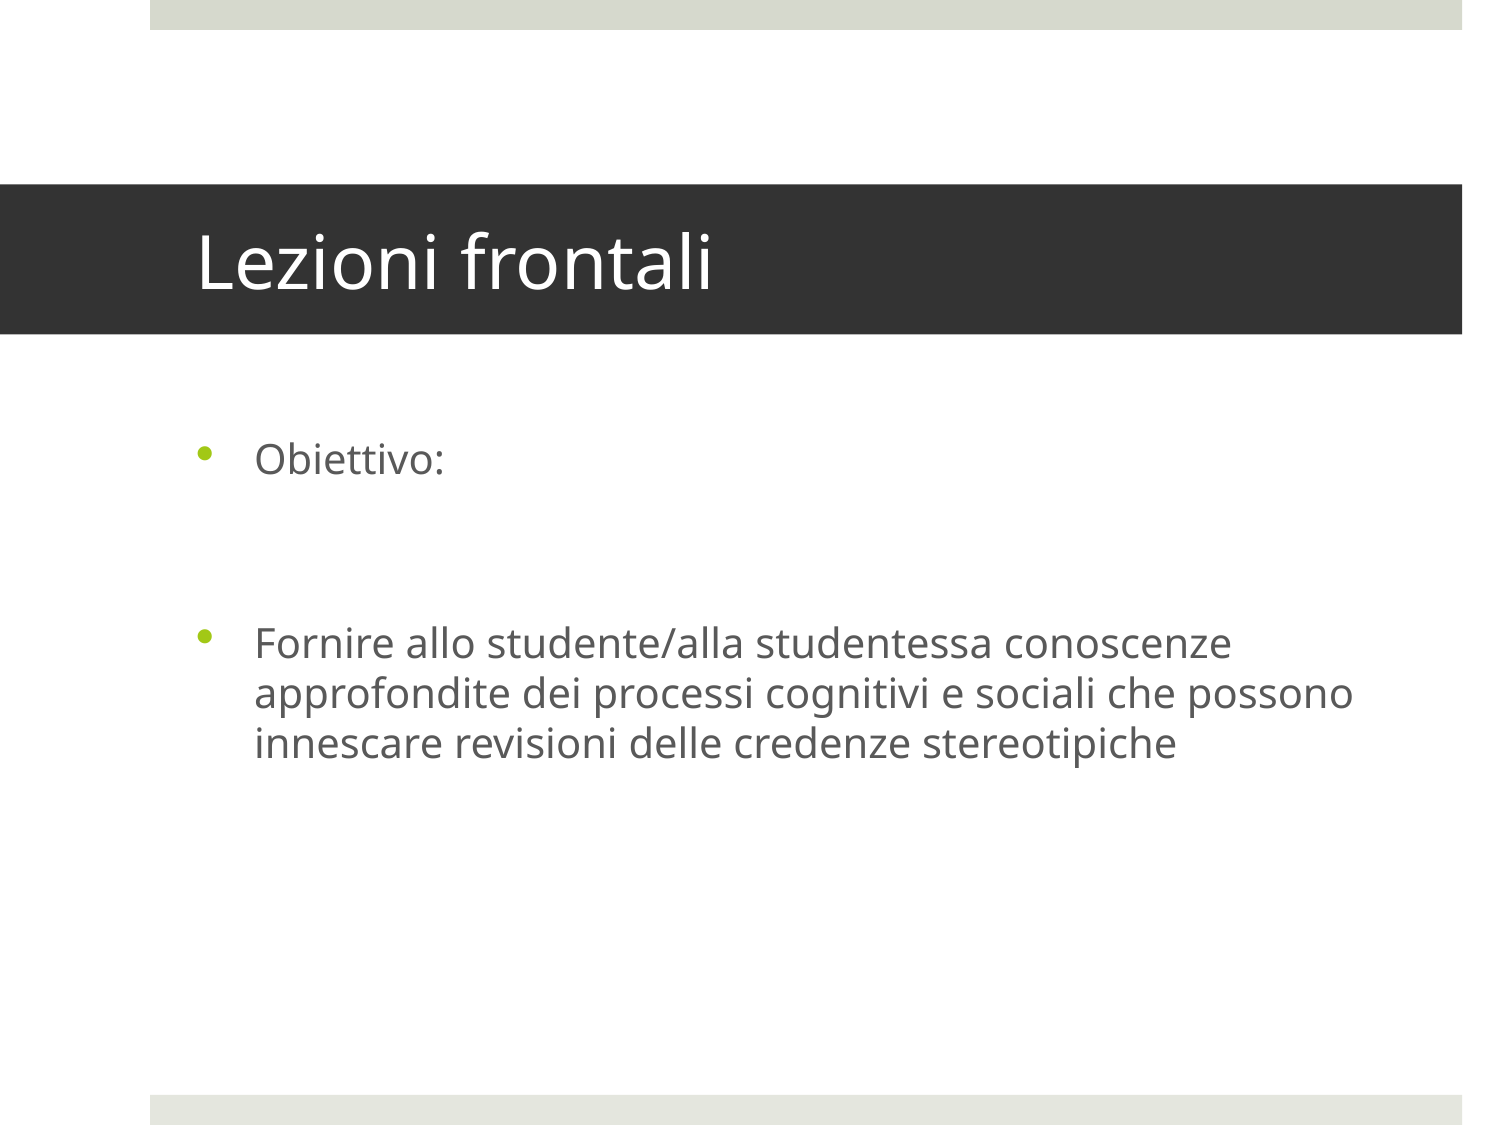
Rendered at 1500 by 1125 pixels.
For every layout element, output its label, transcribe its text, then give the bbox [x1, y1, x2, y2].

title Lezioni frontali [0, 184, 1463, 335]
list Obiettivo: Fornire allo studente/alla studentessa conoscenze approfondite dei processi cognitivi e sociali che possono innescare revisioni delle credenze stereotipiche [182, 425, 1432, 1028]
